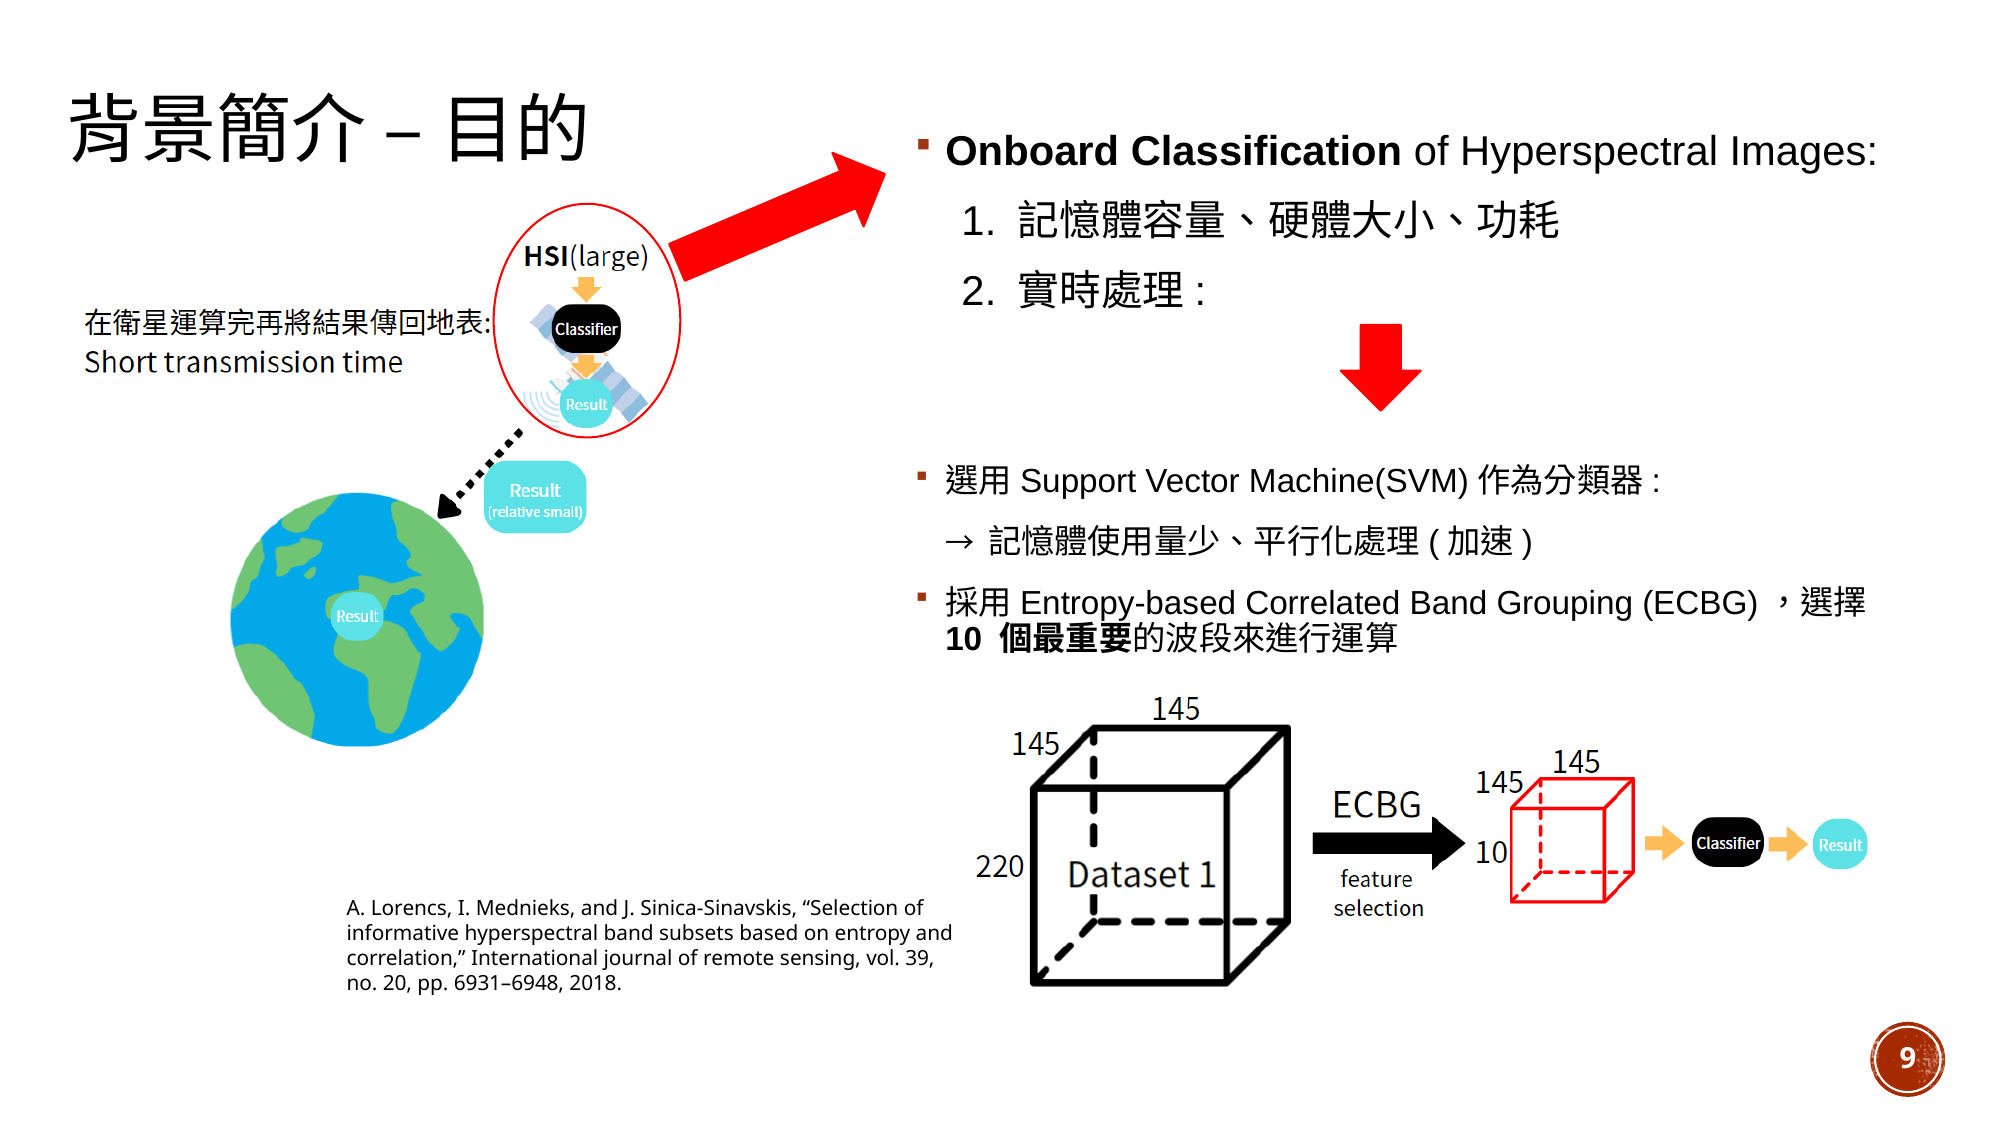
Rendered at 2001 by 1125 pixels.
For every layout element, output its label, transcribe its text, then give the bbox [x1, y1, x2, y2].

picture [81, 220, 653, 747]
slide_number 9 [1855, 1028, 1961, 1089]
picture [974, 689, 1868, 990]
picture [276, 538, 322, 576]
title 背景簡介 – 目的 [0, 0, 1650, 264]
text_box [1339, 323, 1422, 412]
picture [304, 568, 316, 579]
text_box [668, 151, 886, 282]
text_box 選用Support Vector Machine(SVM)作為分類器: → 記憶體使用量少、平行化處理(加速) 採用Entropy-based Correlated Band Grouping (ECBG)，選擇 10 個最重要的波段來進行運算 [900, 456, 1896, 741]
text_box [653, 236, 682, 405]
text_box A. Lorencs, I. Mednieks, and J. Sinica-Sinavskis, “Selection of informative hyperspectral band subsets based on entropy and correlation,” International journal of remote sensing, vol. 39, no. 20, pp. 6931–6948, 2018. [331, 886, 985, 1002]
text_box [537, 202, 637, 220]
